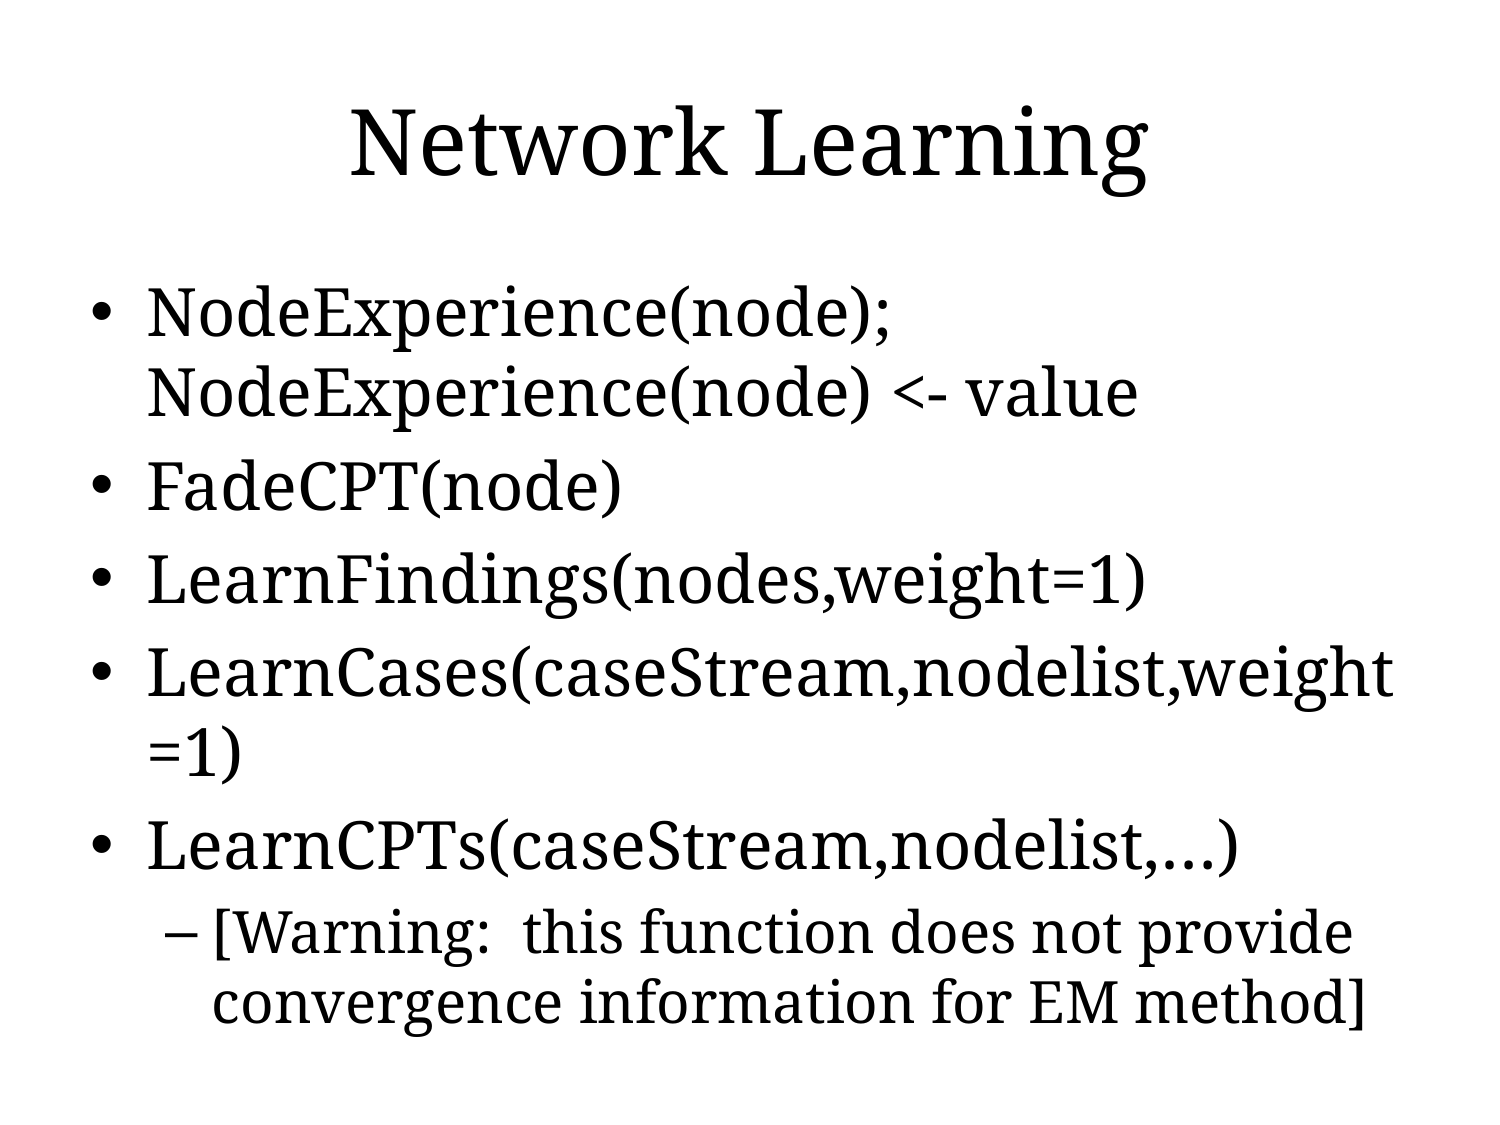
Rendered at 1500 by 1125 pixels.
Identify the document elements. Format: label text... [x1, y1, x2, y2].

title Network Learning [75, 45, 1425, 233]
list NodeExperience(node); NodeExperience(node) <- value FadeCPT(node) LearnFindings(nodes,weight=1) LearnCases(caseStream,nodelist,weight=1) LearnCPTs(caseStream,nodelist,…) [Warning: this function does not provide convergence information for EM method] [75, 262, 1425, 1005]
